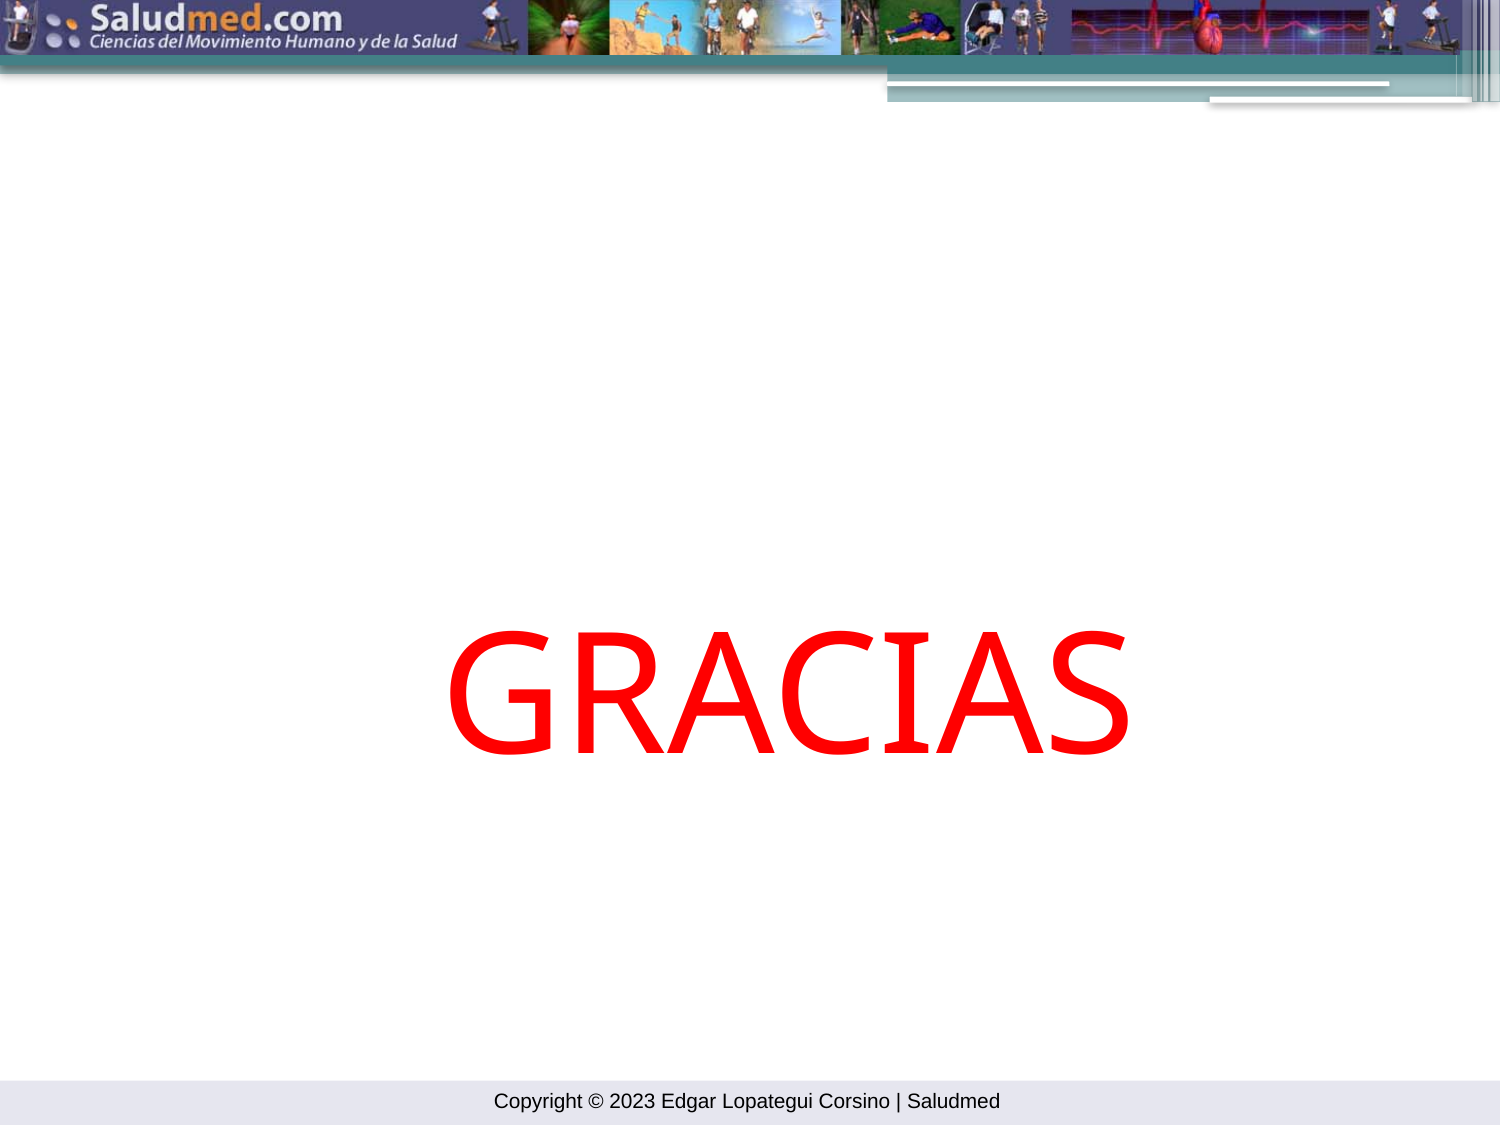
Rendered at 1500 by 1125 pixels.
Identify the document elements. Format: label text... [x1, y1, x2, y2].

text_box GRACIAS [159, 538, 1418, 752]
picture [0, 0, 1460, 55]
